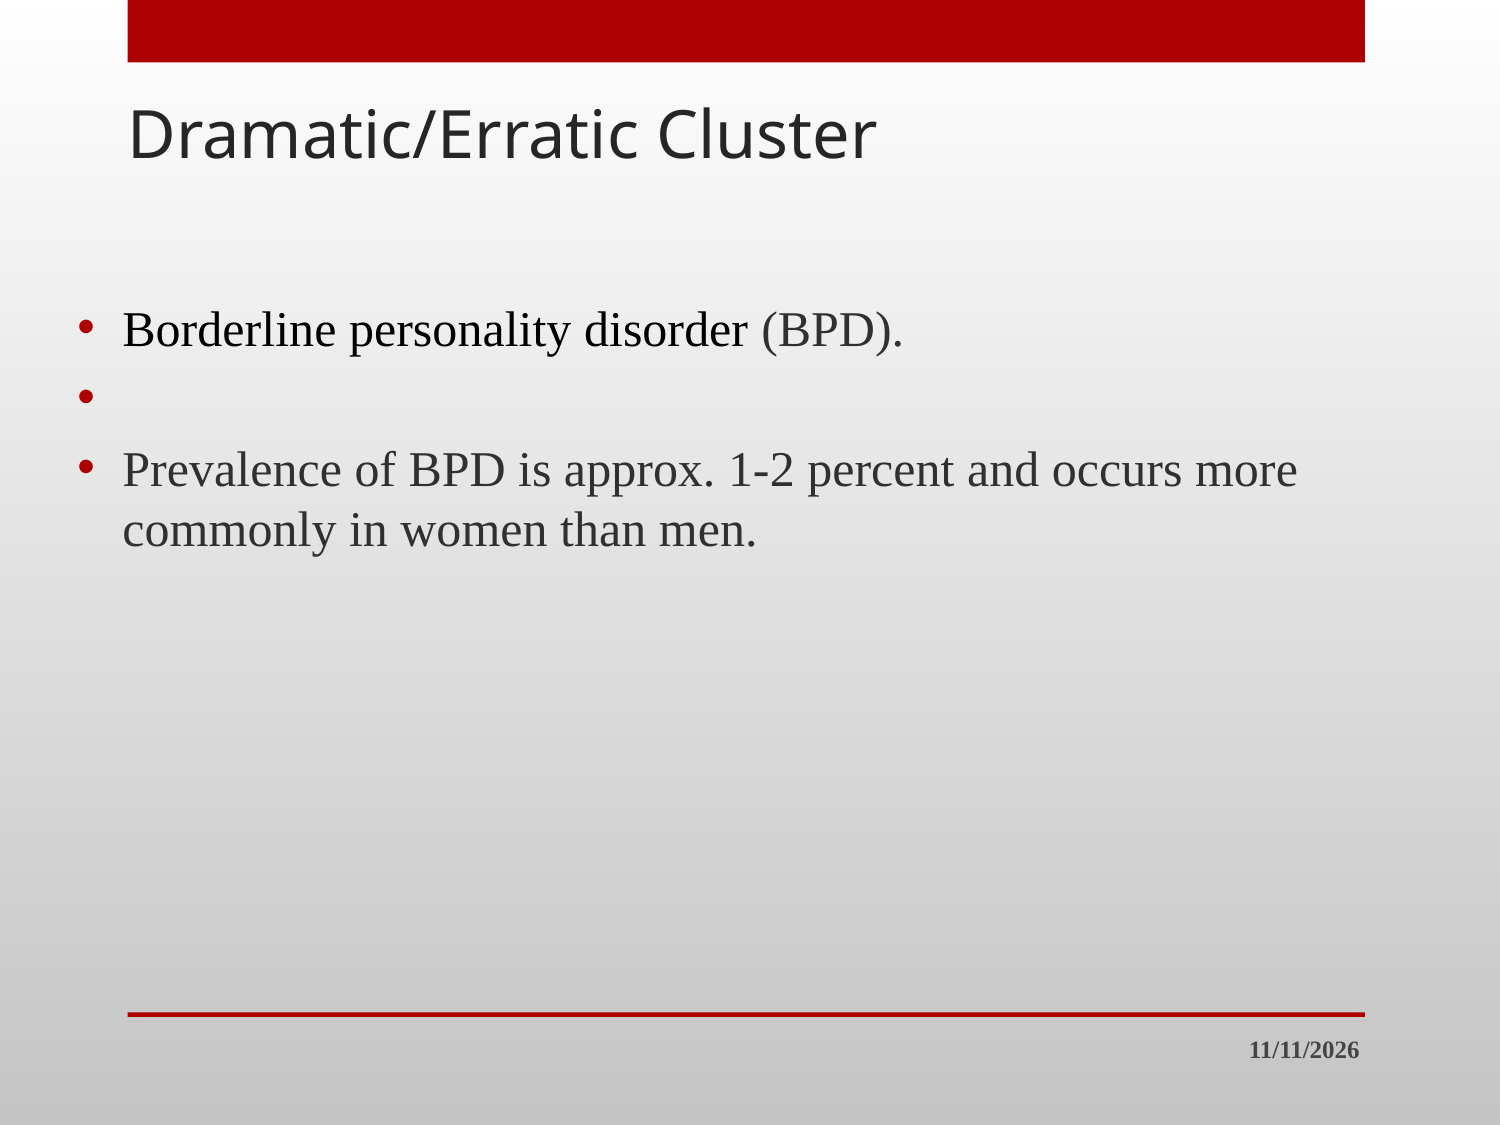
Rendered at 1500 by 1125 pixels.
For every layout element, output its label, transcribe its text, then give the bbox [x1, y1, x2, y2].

list Borderline personality disorder (BPD). Prevalence of BPD is approx. 1-2 percent and occurs more commonly in women than men. [62, 216, 1450, 718]
title Dramatic/Erratic Cluster [112, 59, 1388, 180]
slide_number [1025, 1018, 1375, 1079]
